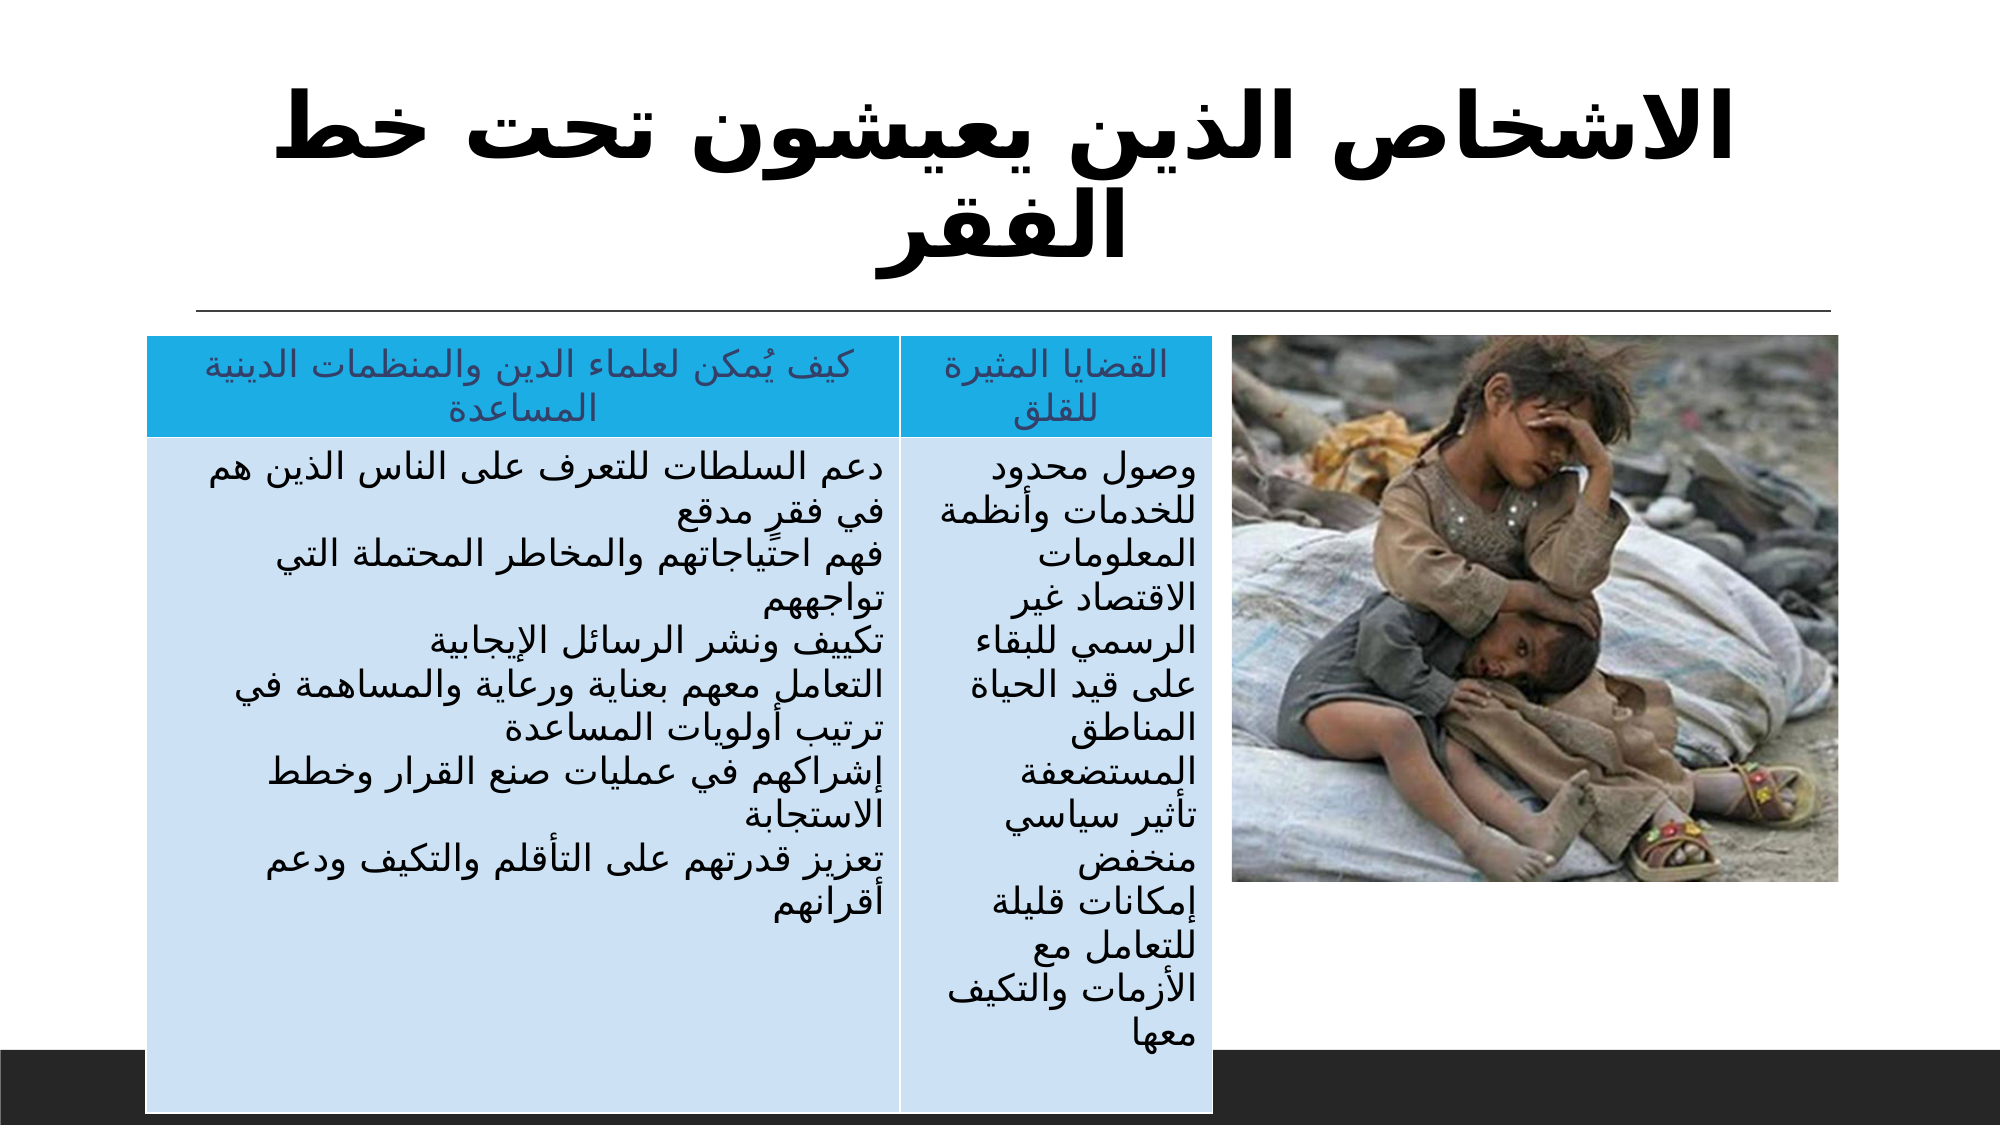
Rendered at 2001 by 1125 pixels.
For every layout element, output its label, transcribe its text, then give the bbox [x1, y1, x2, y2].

picture [1231, 334, 1839, 883]
table_cell دعم السلطات للتعرف على الناس الذين هم في فقرٍ مدقع فهم احتياجاتهم والمخاطر المحتملة التي تواجههم تكييف ونشر الرسائل الإيجابية التعامل معهم بعناية ورعاية والمساهمة في ترتيب أولويات المساعدة إشراكهم في عمليات صنع القرار وخطط الاستجابة تعزيز قدرتهم على التأقلم والتكيف ودعم أقرانهم [147, 438, 899, 1112]
table_cell وصول محدود للخدمات وأنظمة المعلومات الاقتصاد غير الرسمي للبقاء على قيد الحياة المناطق المستضعفة تأثير سياسي منخفض إمكانات قليلة للتعامل مع الأزمات والتكيف معها [901, 438, 1212, 1112]
title الاشخاص الذين يعيشون تحت خط الفقر [180, 47, 1830, 285]
table_header القضايا المثيرة للقلق [901, 336, 1212, 437]
table_header كيف يُمكن لعلماء الدين والمنظمات الدينية المساعدة [147, 336, 899, 437]
